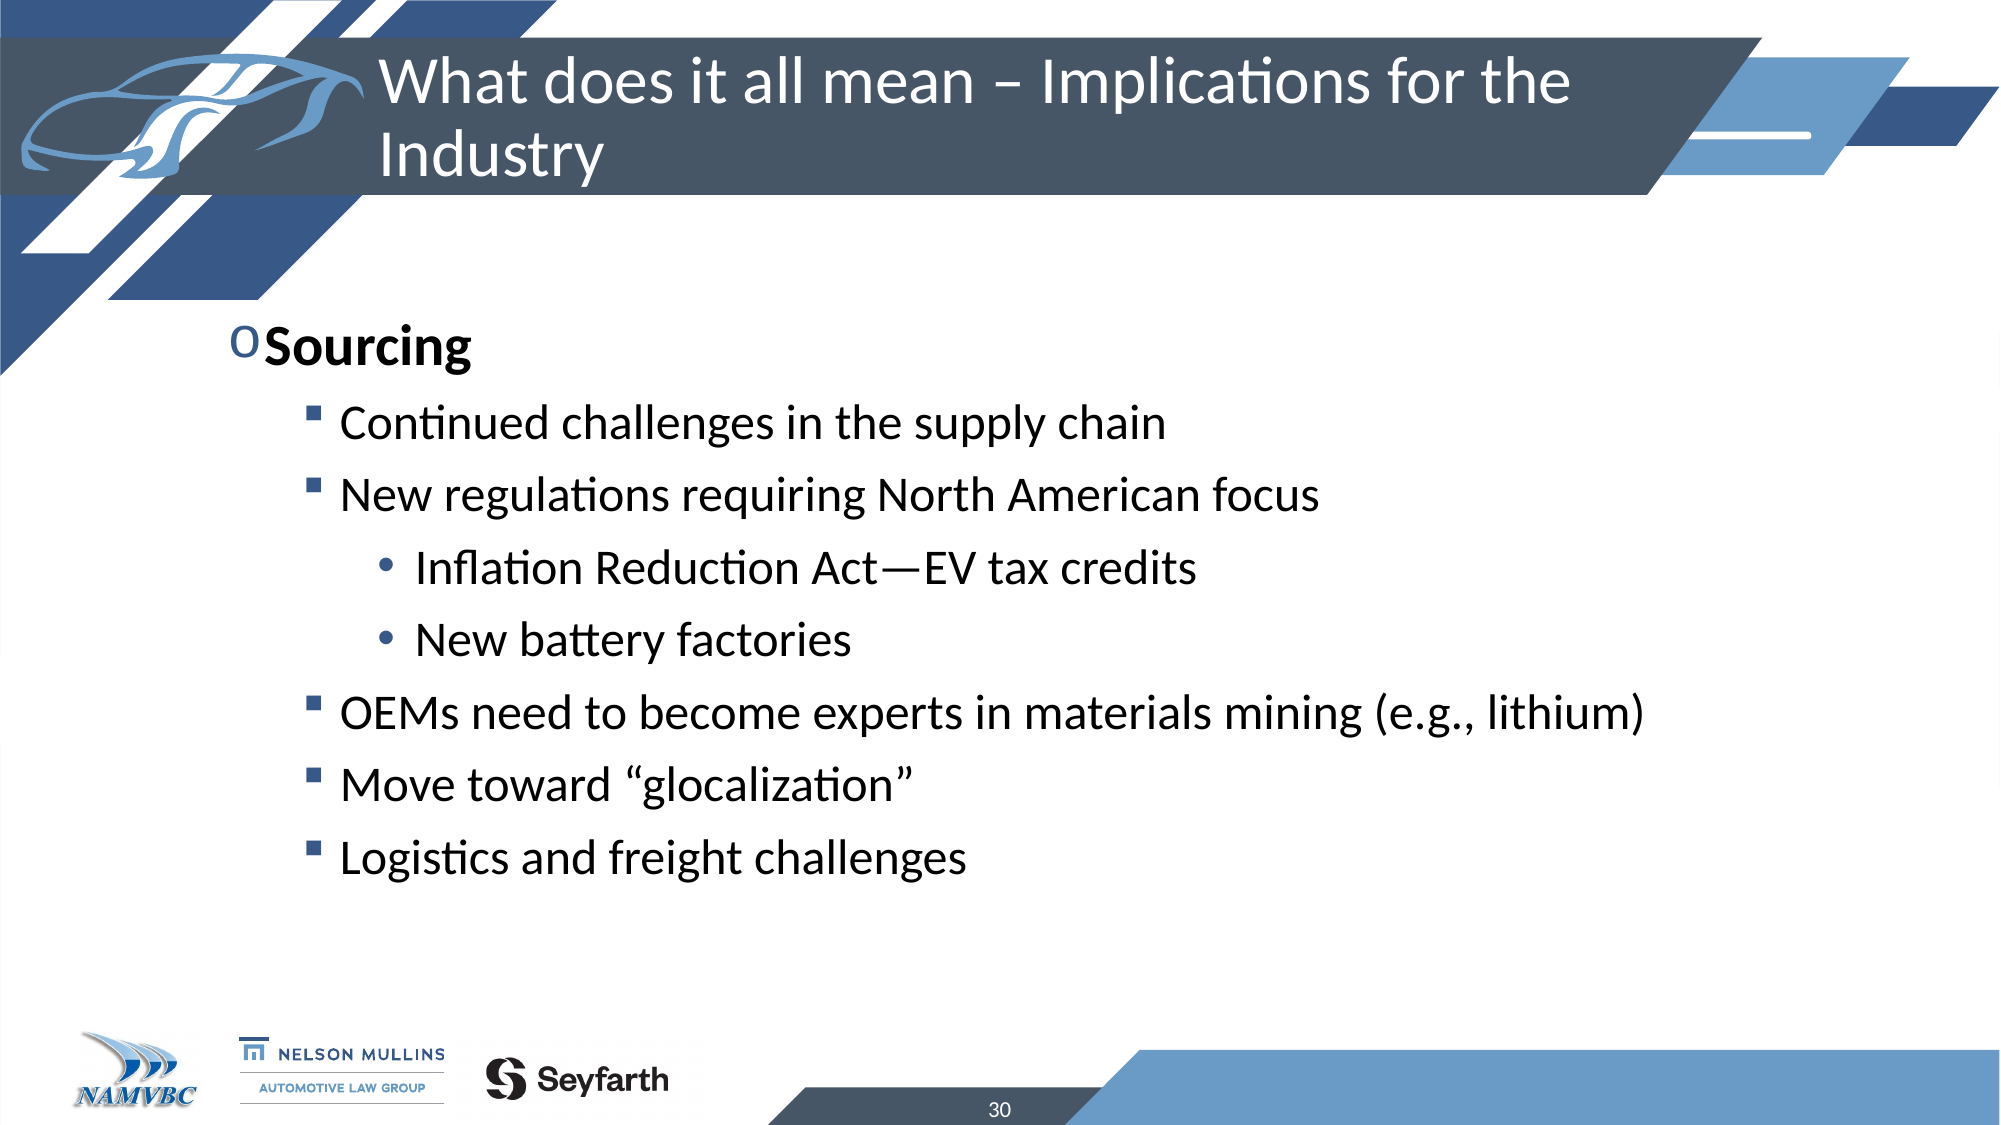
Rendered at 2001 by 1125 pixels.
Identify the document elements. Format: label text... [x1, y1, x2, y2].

picture [444, 1039, 710, 1125]
title What does it all mean – Implications for the Industry [363, 37, 1759, 199]
picture [70, 1027, 202, 1113]
list Sourcing Continued challenges in the supply chain New regulations requiring North American focus Inflation Reduction Act—EV tax credits New battery factories OEMs need to become experts in materials mining (e.g., lithium) Move toward “glocalization” Logistics and freight challenges [137, 299, 1863, 1014]
slide_number 30 [907, 1087, 1093, 1125]
